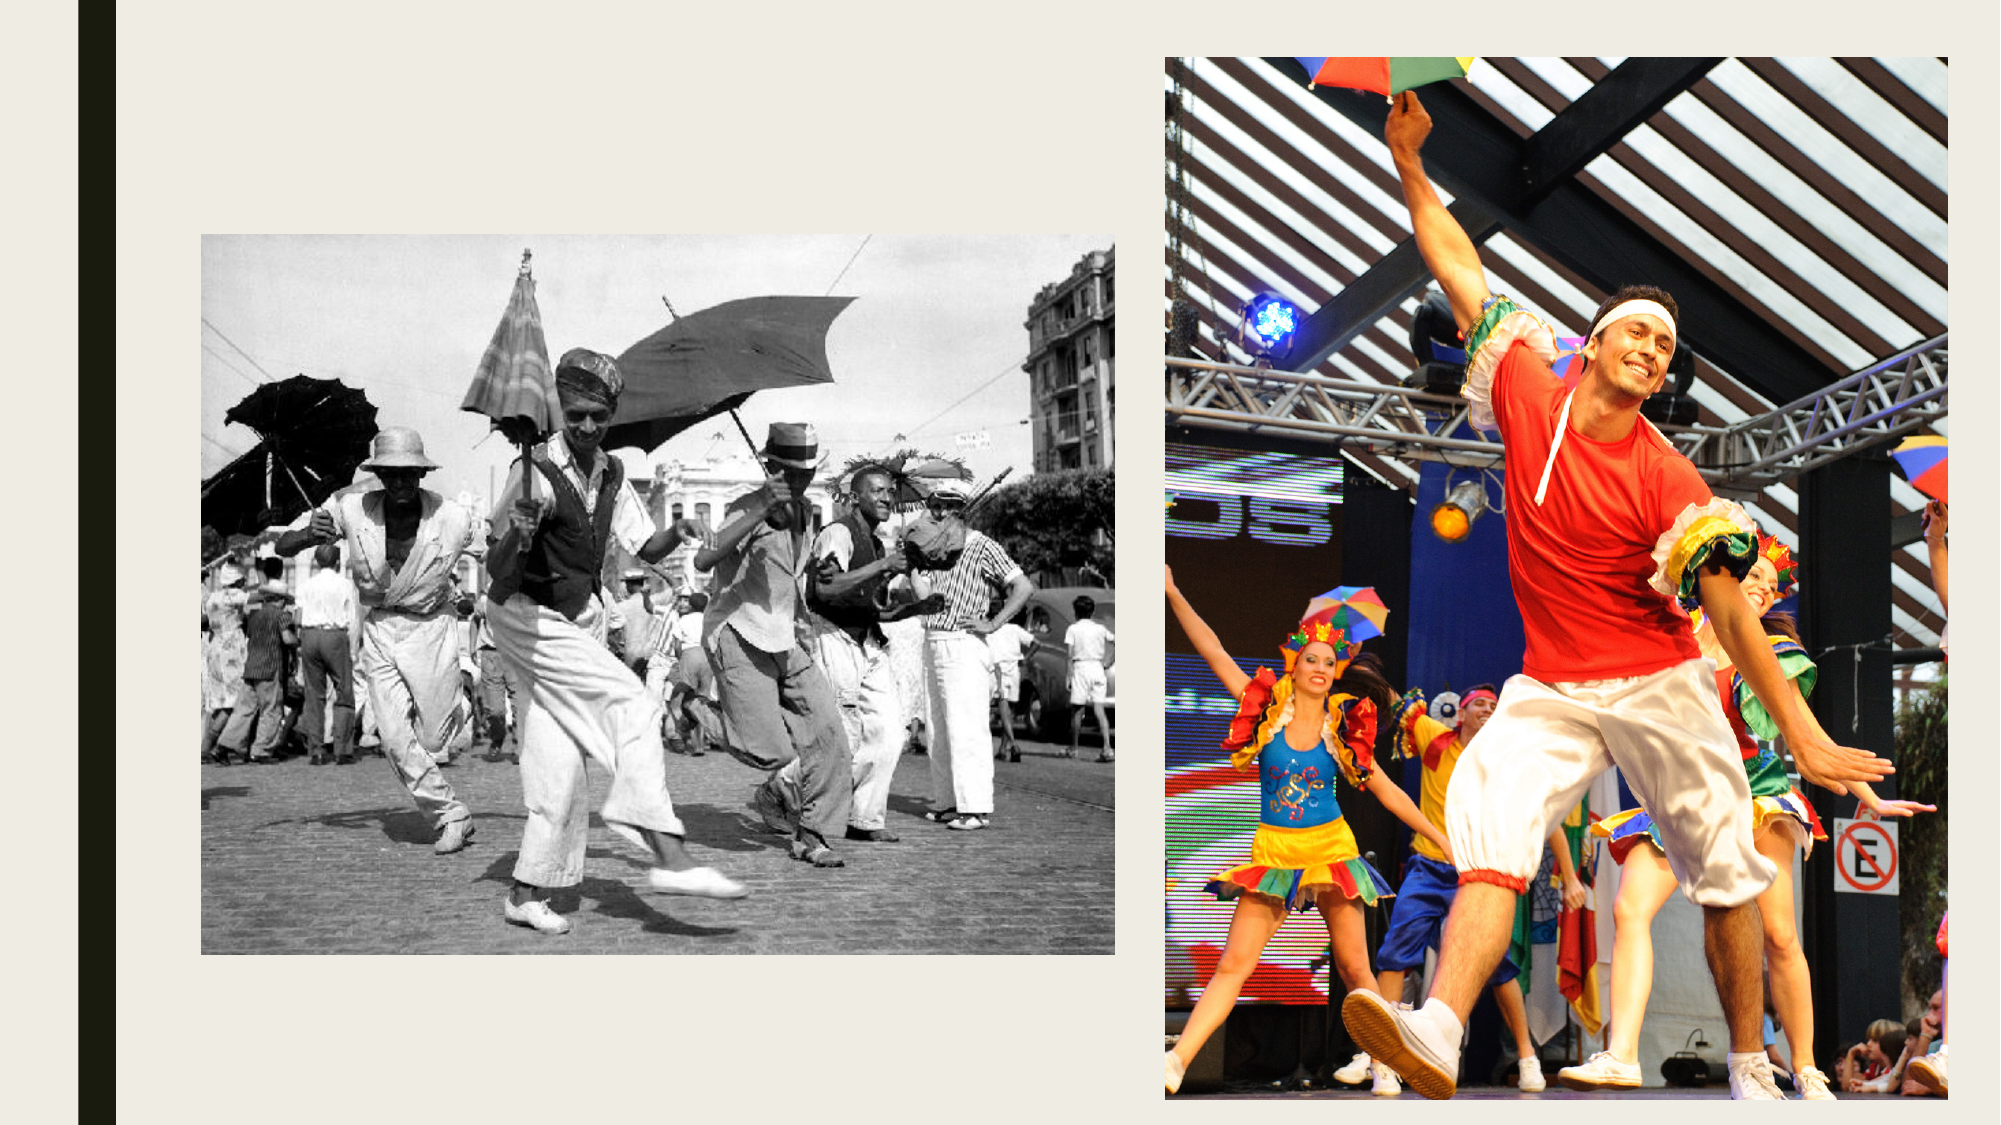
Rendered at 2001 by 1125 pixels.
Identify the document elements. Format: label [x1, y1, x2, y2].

picture [1165, 57, 1948, 1100]
list [201, 234, 1115, 955]
